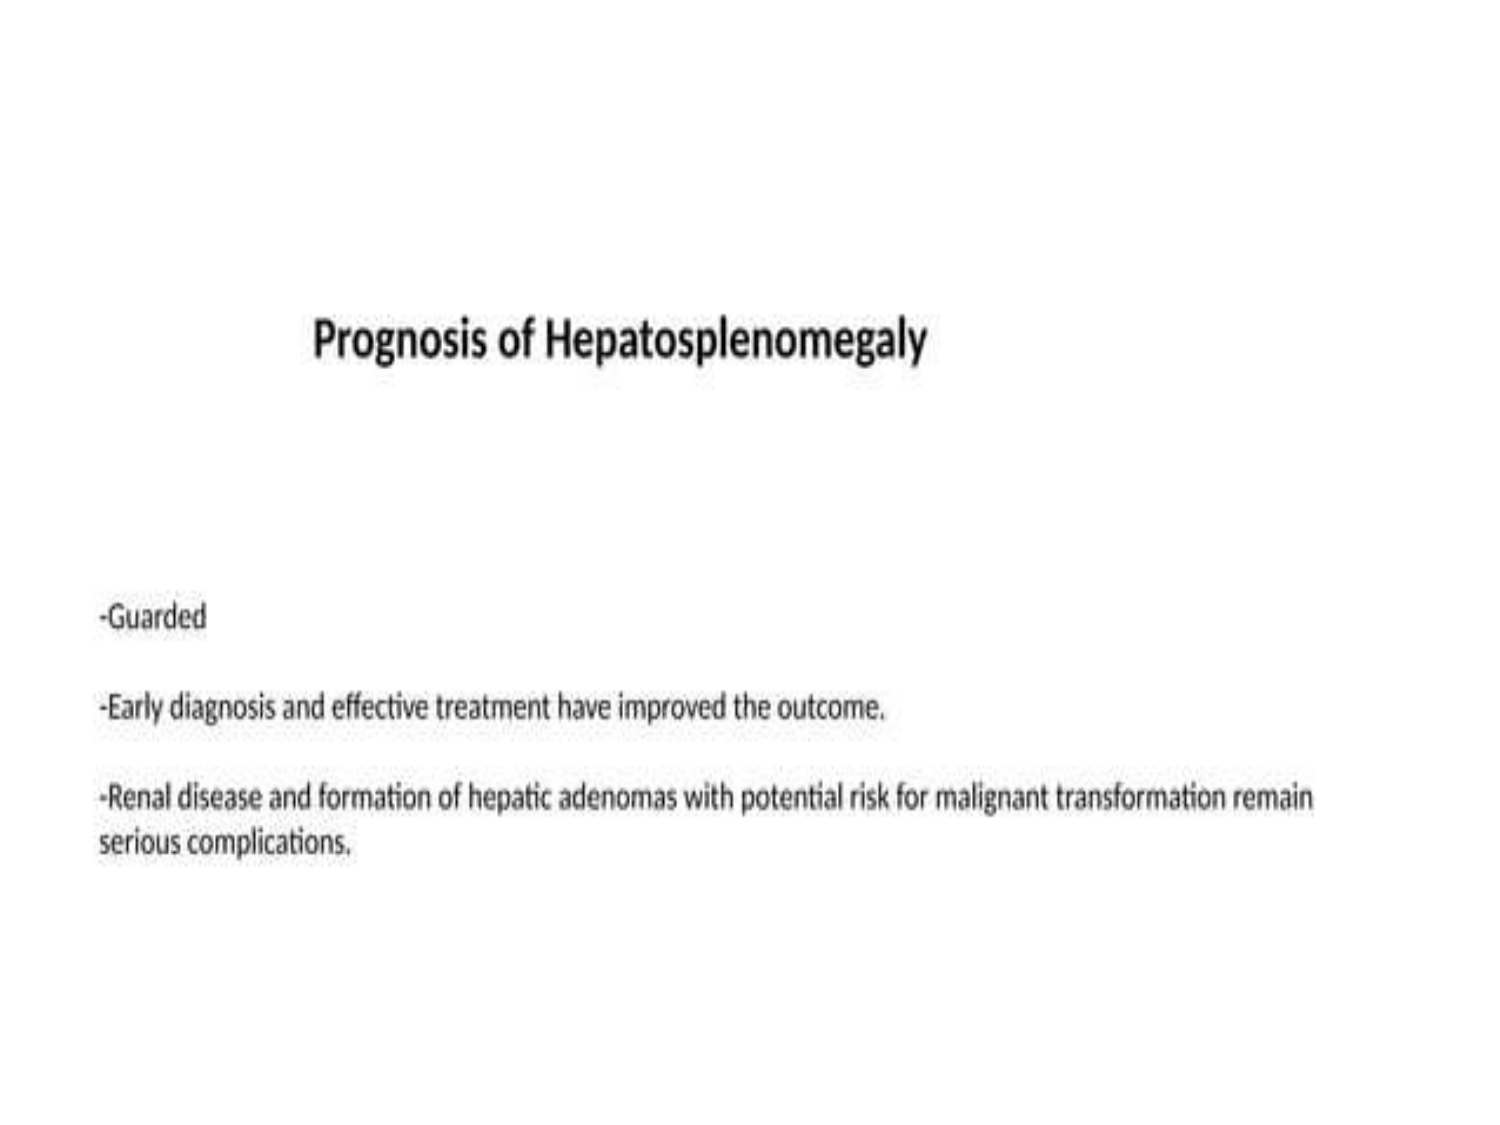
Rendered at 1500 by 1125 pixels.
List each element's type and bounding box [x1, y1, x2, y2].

picture [0, 139, 1500, 1125]
